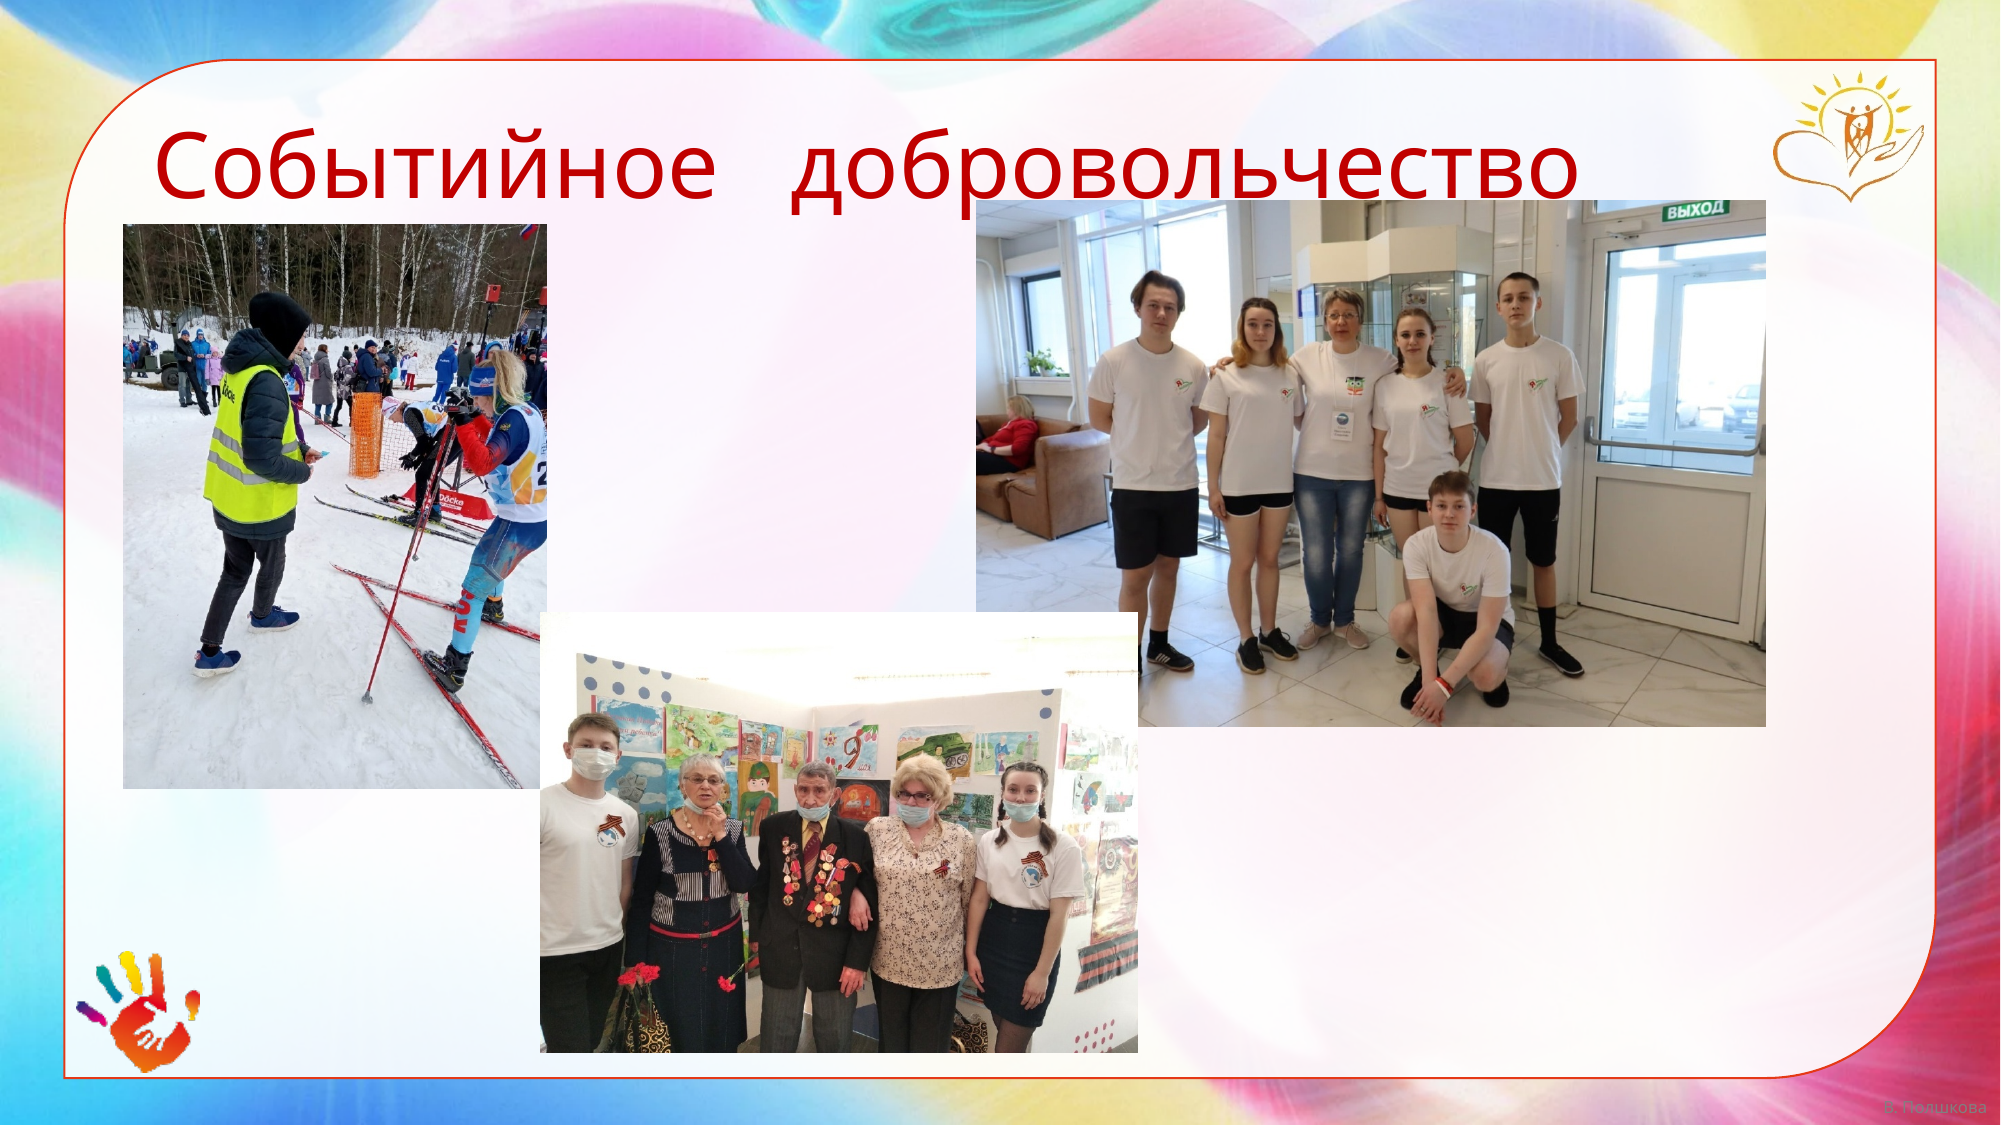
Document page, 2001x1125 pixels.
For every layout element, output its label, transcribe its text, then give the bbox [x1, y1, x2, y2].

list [123, 224, 547, 789]
picture [0, 0, 2001, 1125]
title Событийное добровольчество [137, 59, 1863, 278]
